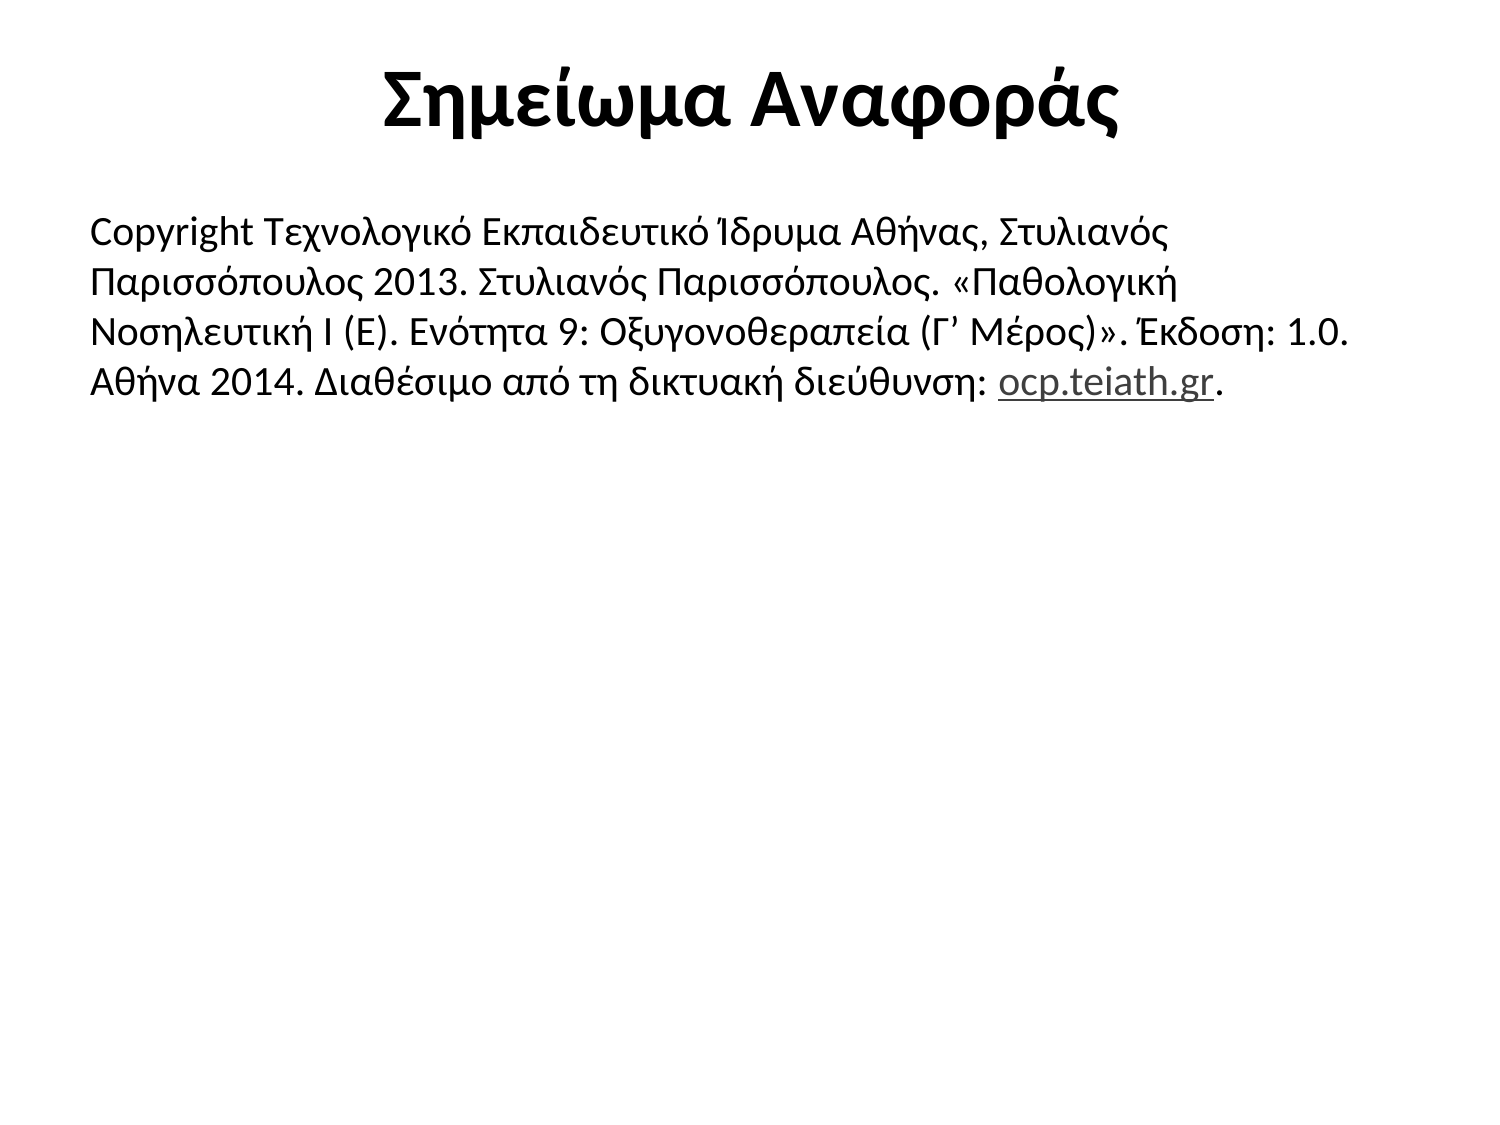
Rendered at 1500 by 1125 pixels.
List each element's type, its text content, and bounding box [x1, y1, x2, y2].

title Σημείωμα Αναφοράς [76, 19, 1427, 169]
list Copyright Τεχνολογικό Εκπαιδευτικό Ίδρυμα Αθήνας, Στυλιανός Παρισσόπουλος 2013. Στυλιανός Παρισσόπουλος. «Παθολογική Νοσηλευτική Ι (Ε). Ενότητα 9: Οξυγονοθεραπεία (Γ’ Μέρος)». Έκδοση: 1.0. Αθήνα 2014. Διαθέσιμο από τη δικτυακή διεύθυνση: ocp.teiath.gr. [75, 196, 1425, 1024]
